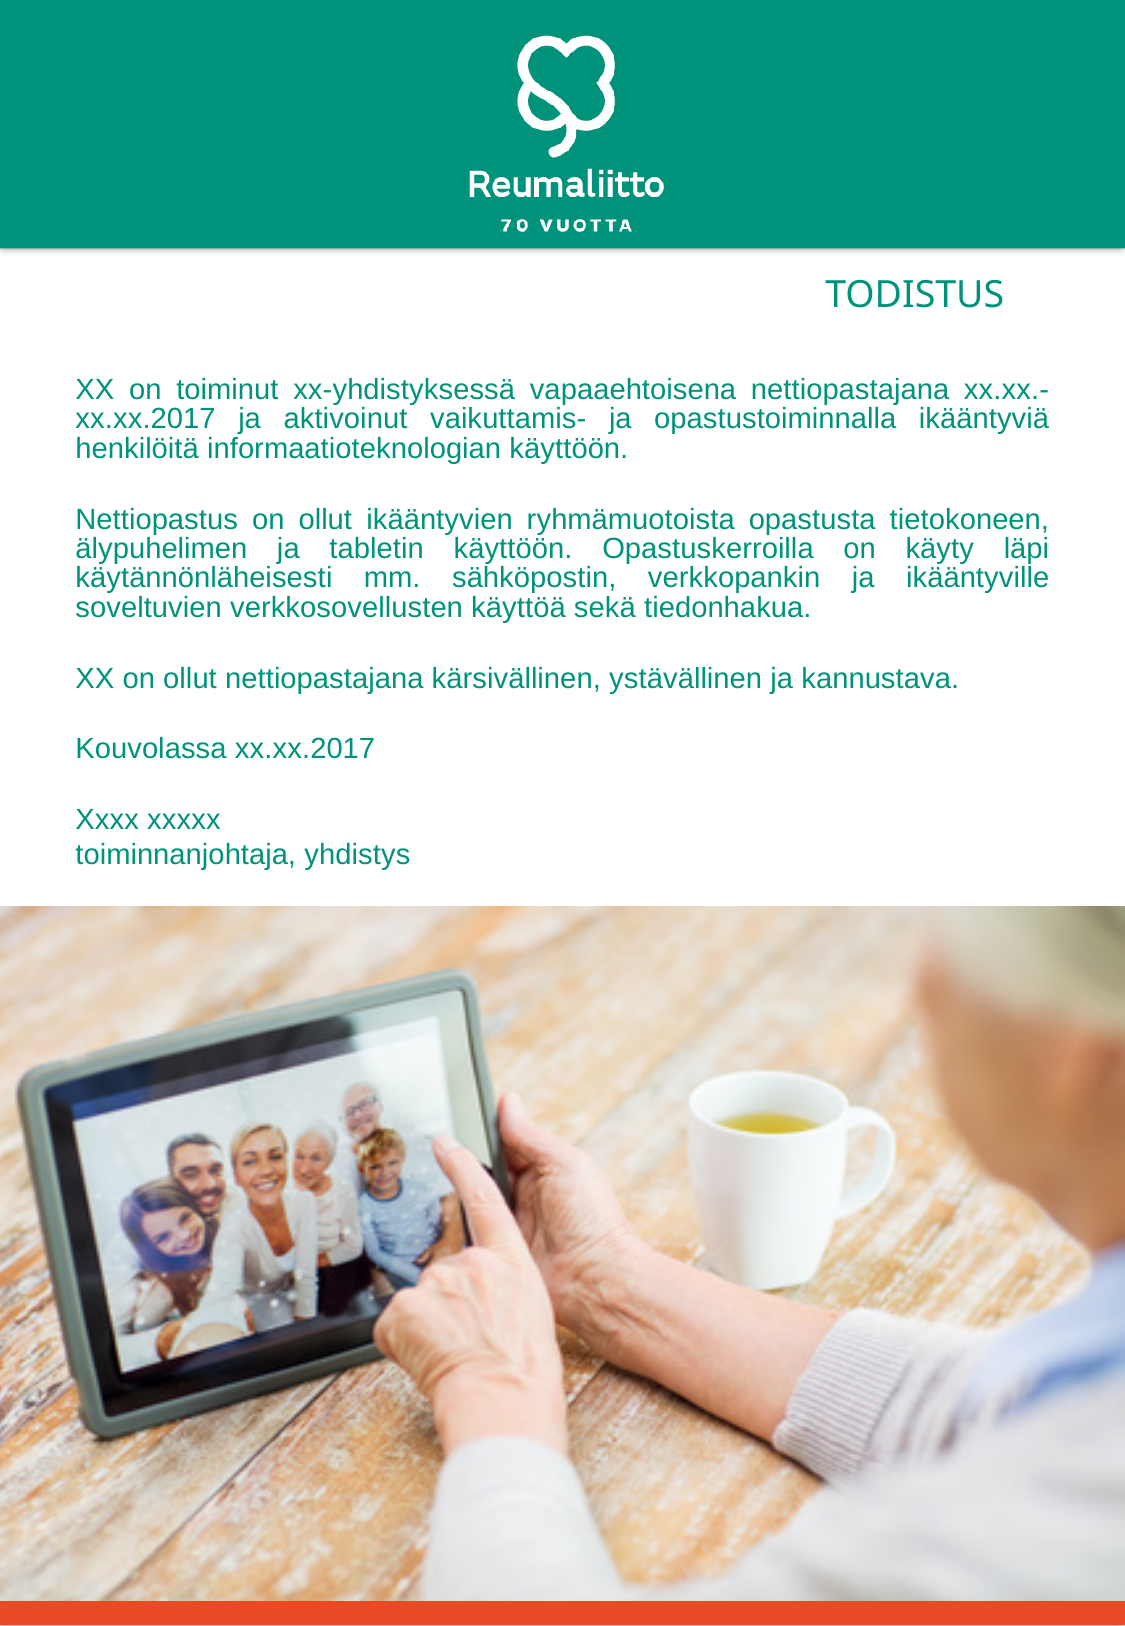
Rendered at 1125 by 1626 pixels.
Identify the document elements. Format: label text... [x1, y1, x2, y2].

picture [0, 906, 1125, 1601]
picture [382, 0, 749, 260]
title todistus [60, 260, 1066, 317]
subtitle XX on toiminut xx-yhdistyksessä vapaaehtoisena nettiopastajana xx.xx.-xx.xx.2017 ja aktivoinut vaikuttamis- ja opastustoiminnalla ikääntyviä henkilöitä informaatioteknologian käyttöön. Nettiopastus on ollut ikääntyvien ryhmämuotoista opastusta tietokoneen, älypuhelimen ja tabletin käyttöön. Opastuskerroilla on käyty läpi käytännönläheisesti mm. sähköpostin, verkkopankin ja ikääntyville soveltuvien verkkosovellusten käyttöä sekä tiedonhakua. XX on ollut nettiopastajana kärsivällinen, ystävällinen ja kannustava. Kouvolassa xx.xx.2017 Xxxx xxxxx toiminnanjohtaja, yhdistys [60, 375, 1066, 877]
